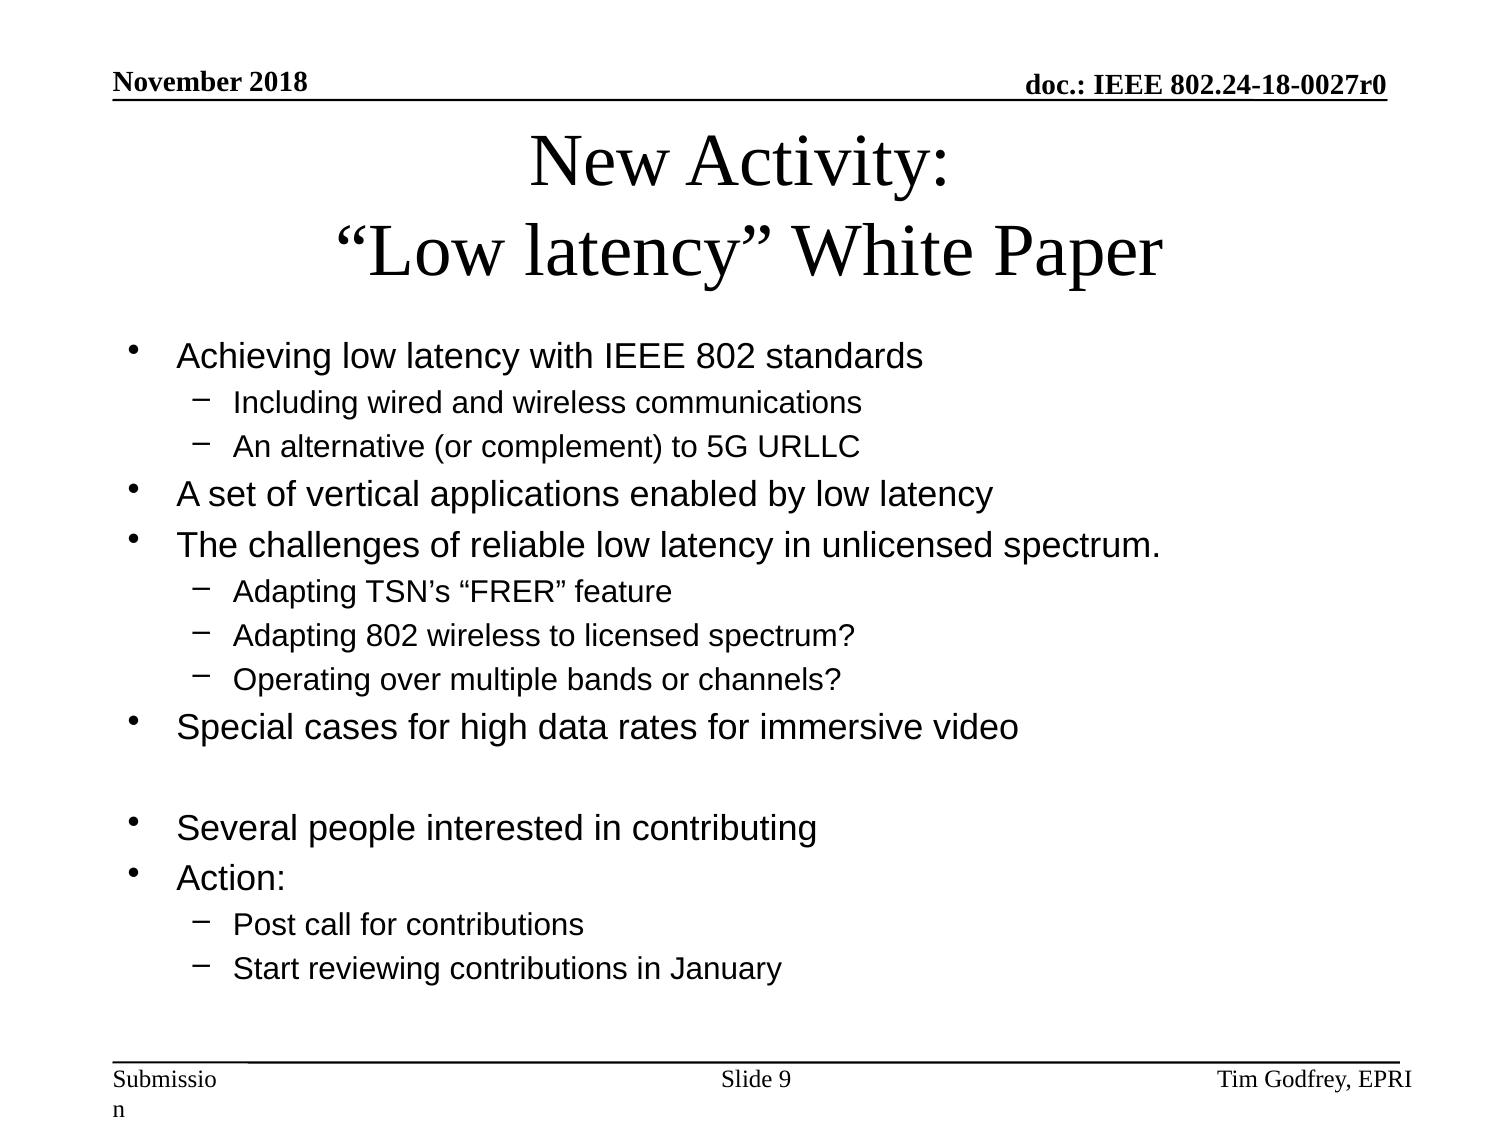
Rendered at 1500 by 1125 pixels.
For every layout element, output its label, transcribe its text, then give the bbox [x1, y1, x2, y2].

title New Activity: “Low latency” White Paper [112, 112, 1388, 288]
slide_number Slide 9 [712, 1062, 800, 1093]
footer Tim Godfrey, EPRI [900, 1062, 1413, 1093]
list Achieving low latency with IEEE 802 standards Including wired and wireless communications An alternative (or complement) to 5G URLLC A set of vertical applications enabled by low latency The challenges of reliable low latency in unlicensed spectrum. Adapting TSN’s “FRER” feature Adapting 802 wireless to licensed spectrum? Operating over multiple bands or channels? Special cases for high data rates for immersive video Several people interested in contributing Action: Post call for contributions Start reviewing contributions in January [112, 324, 1388, 1000]
